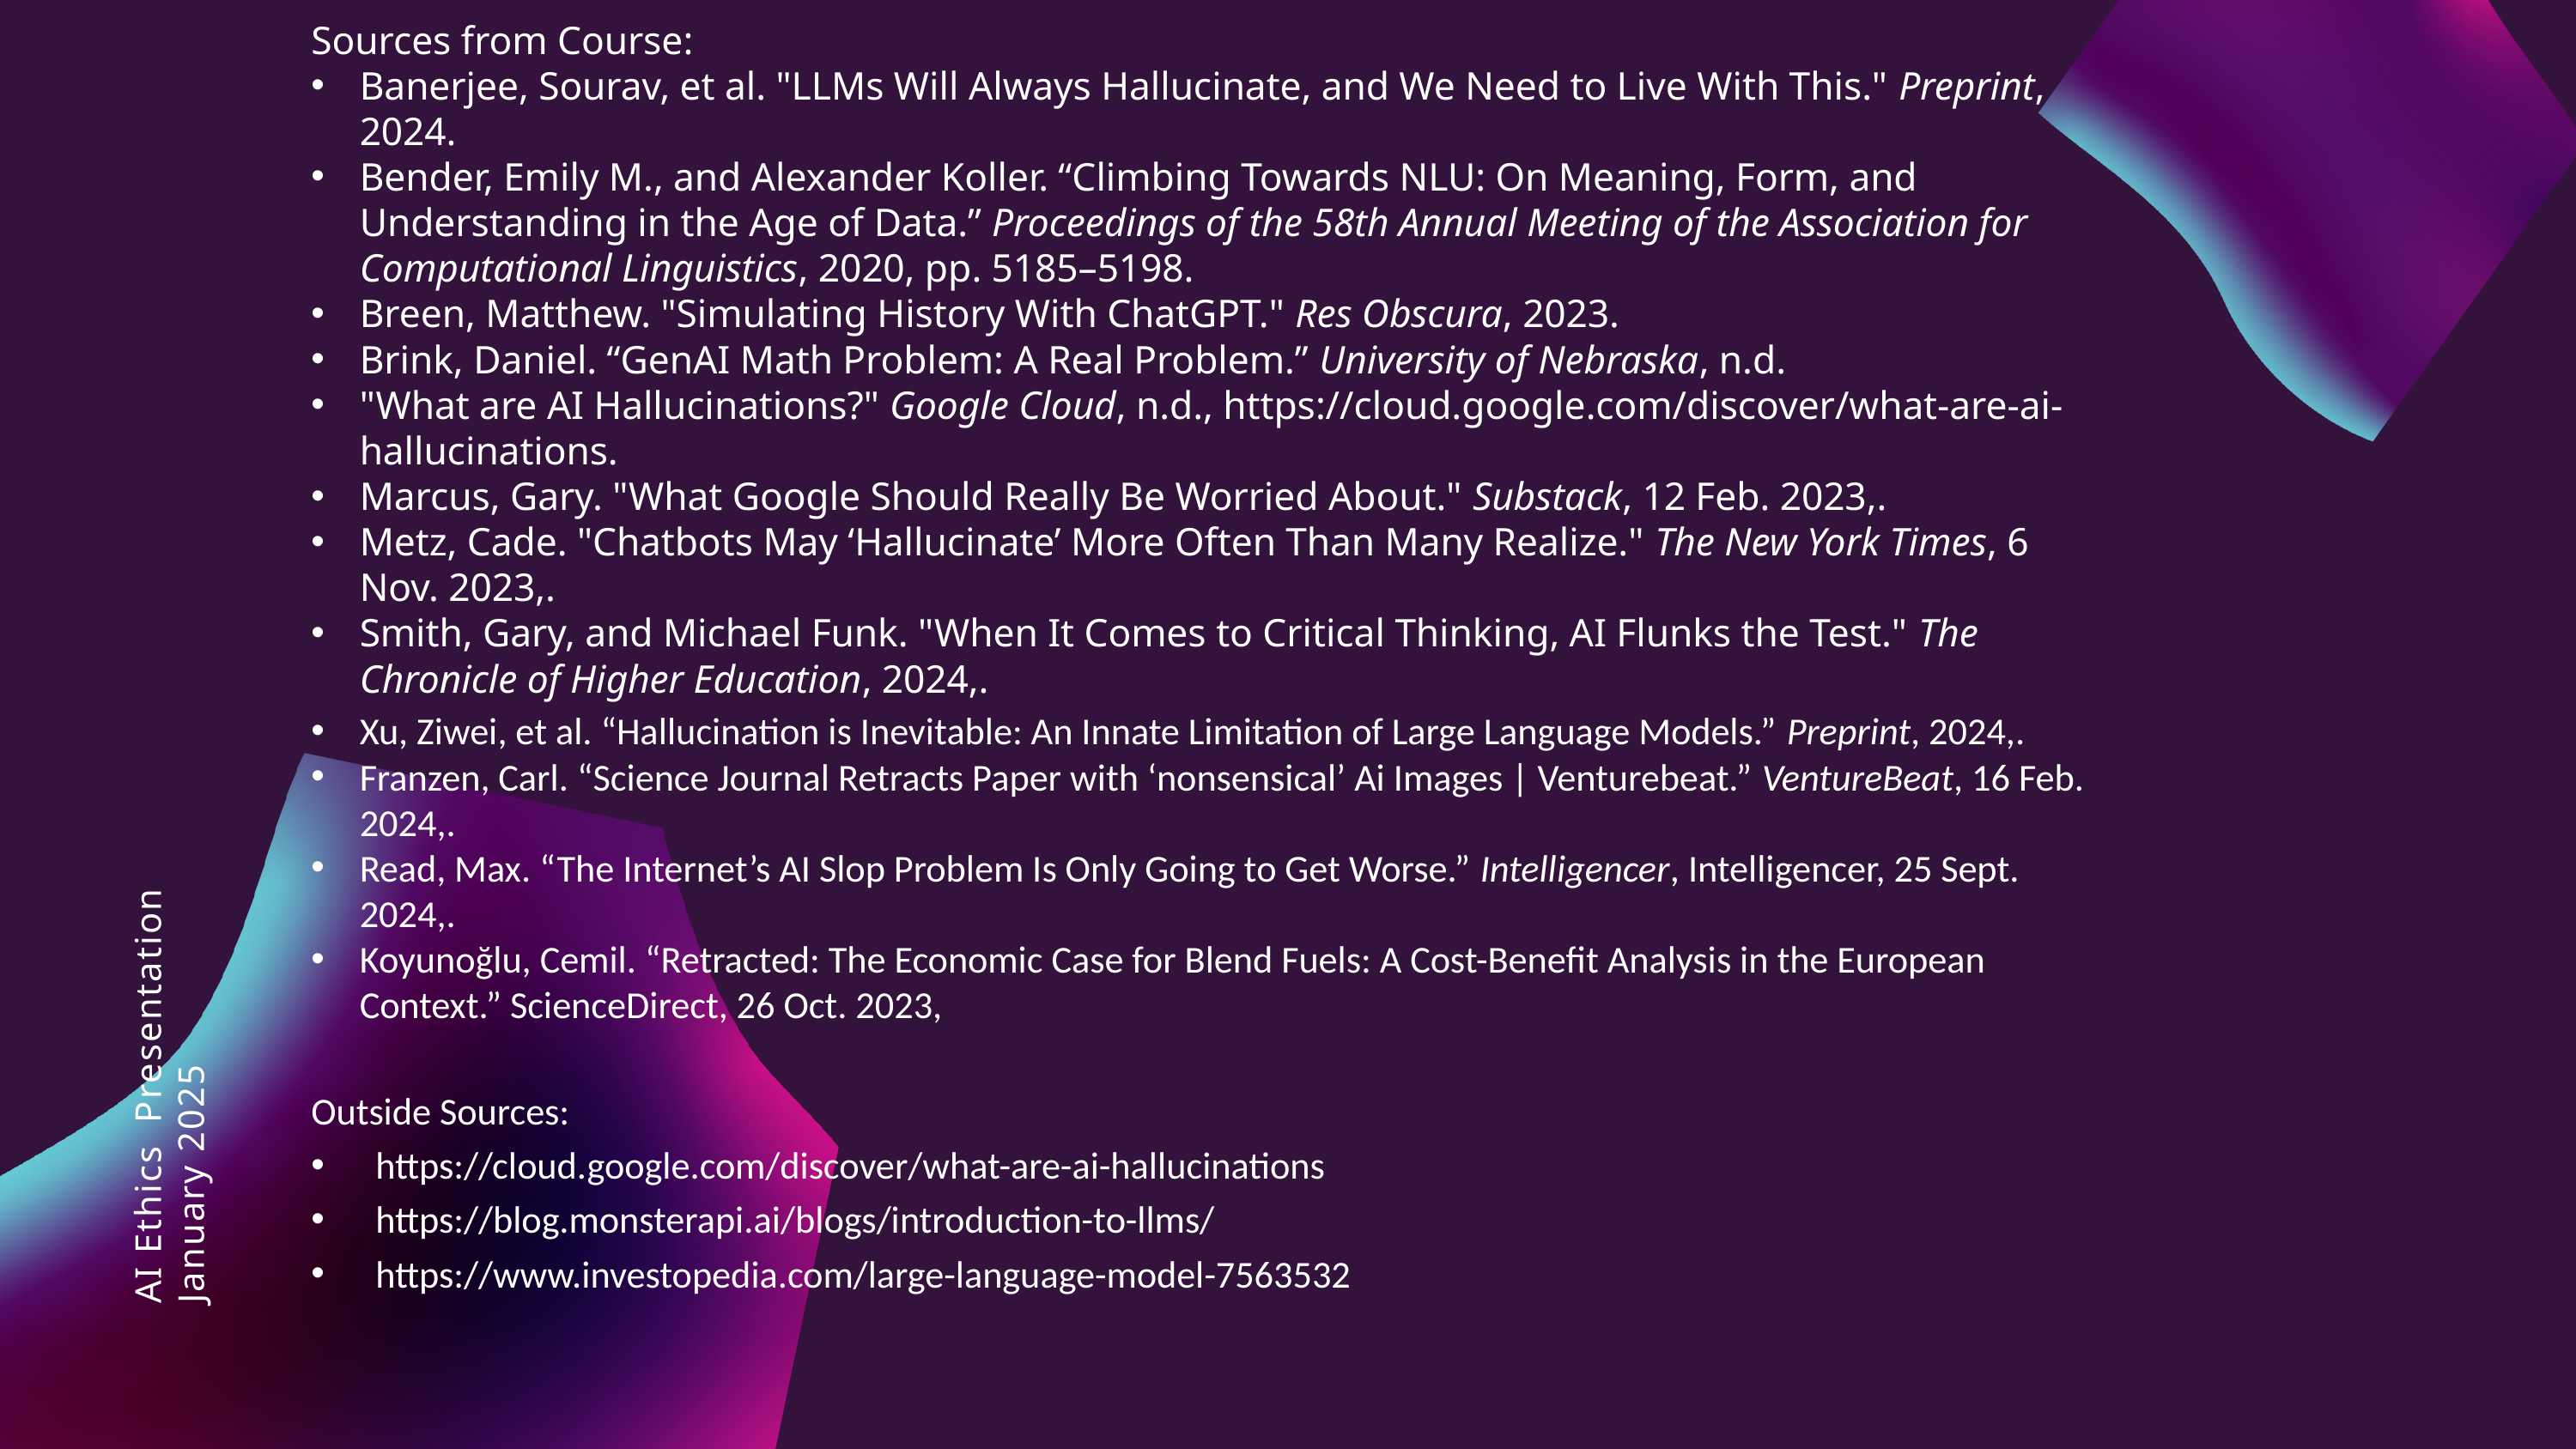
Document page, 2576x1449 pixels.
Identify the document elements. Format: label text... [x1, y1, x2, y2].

text_box [2093, 0, 2576, 455]
text_box Sources from Course: Banerjee, Sourav, et al. "LLMs Will Always Hallucinate, and We Need to Live With This." Preprint, 2024. Bender, Emily M., and Alexander Koller. “Climbing Towards NLU: On Meaning, Form, and Understanding in the Age of Data.” Proceedings of the 58th Annual Meeting of the Association for Computational Linguistics, 2020, pp. 5185–5198. Breen, Matthew. "Simulating History With ChatGPT." Res Obscura, 2023. Brink, Daniel. “GenAI Math Problem: A Real Problem.” University of Nebraska, n.d. "What are AI Hallucinations?" Google Cloud, n.d., https://cloud.google.com/discover/what-are-ai-hallucinations. Marcus, Gary. "What Google Should Really Be Worried About." Substack, 12 Feb. 2023,. Metz, Cade. "Chatbots May ‘Hallucinate’ More Often Than Many Realize." The New York Times, 6 Nov. 2023,. Smith, Gary, and Michael Funk. "When It Comes to Critical Thinking, AI Flunks the Test." The Chronicle of Higher Education, 2024,. Xu, Ziwei, et al. “Hallucination is Inevitable: An Innate Limitation of Large Language Models.” Preprint, 2024,. Franzen, Carl. “Science Journal Retracts Paper with ‘nonsensical’ Ai Images | Venturebeat.” VentureBeat, 16 Feb. 2024,. Read, Max. “The Internet’s AI Slop Problem Is Only Going to Get Worse.” Intelligencer, Intelligencer, 25 Sept. 2024,. Koyunoğlu, Cemil. “Retracted: The Economic Case for Blend Fuels: A Cost-Benefit Analysis in the European Context.” ScienceDirect, 26 Oct. 2023, Outside Sources: https://cloud.google.com/discover/what-are-ai-hallucinations https://blog.monsterapi.ai/blogs/introduction-to-llms/ https://www.investopedia.com/large-language-model-7563532 [311, 15, 2093, 1449]
text_box [0, 688, 311, 1449]
text_box AI Ethics Presentation January 2025 [125, 831, 211, 1304]
